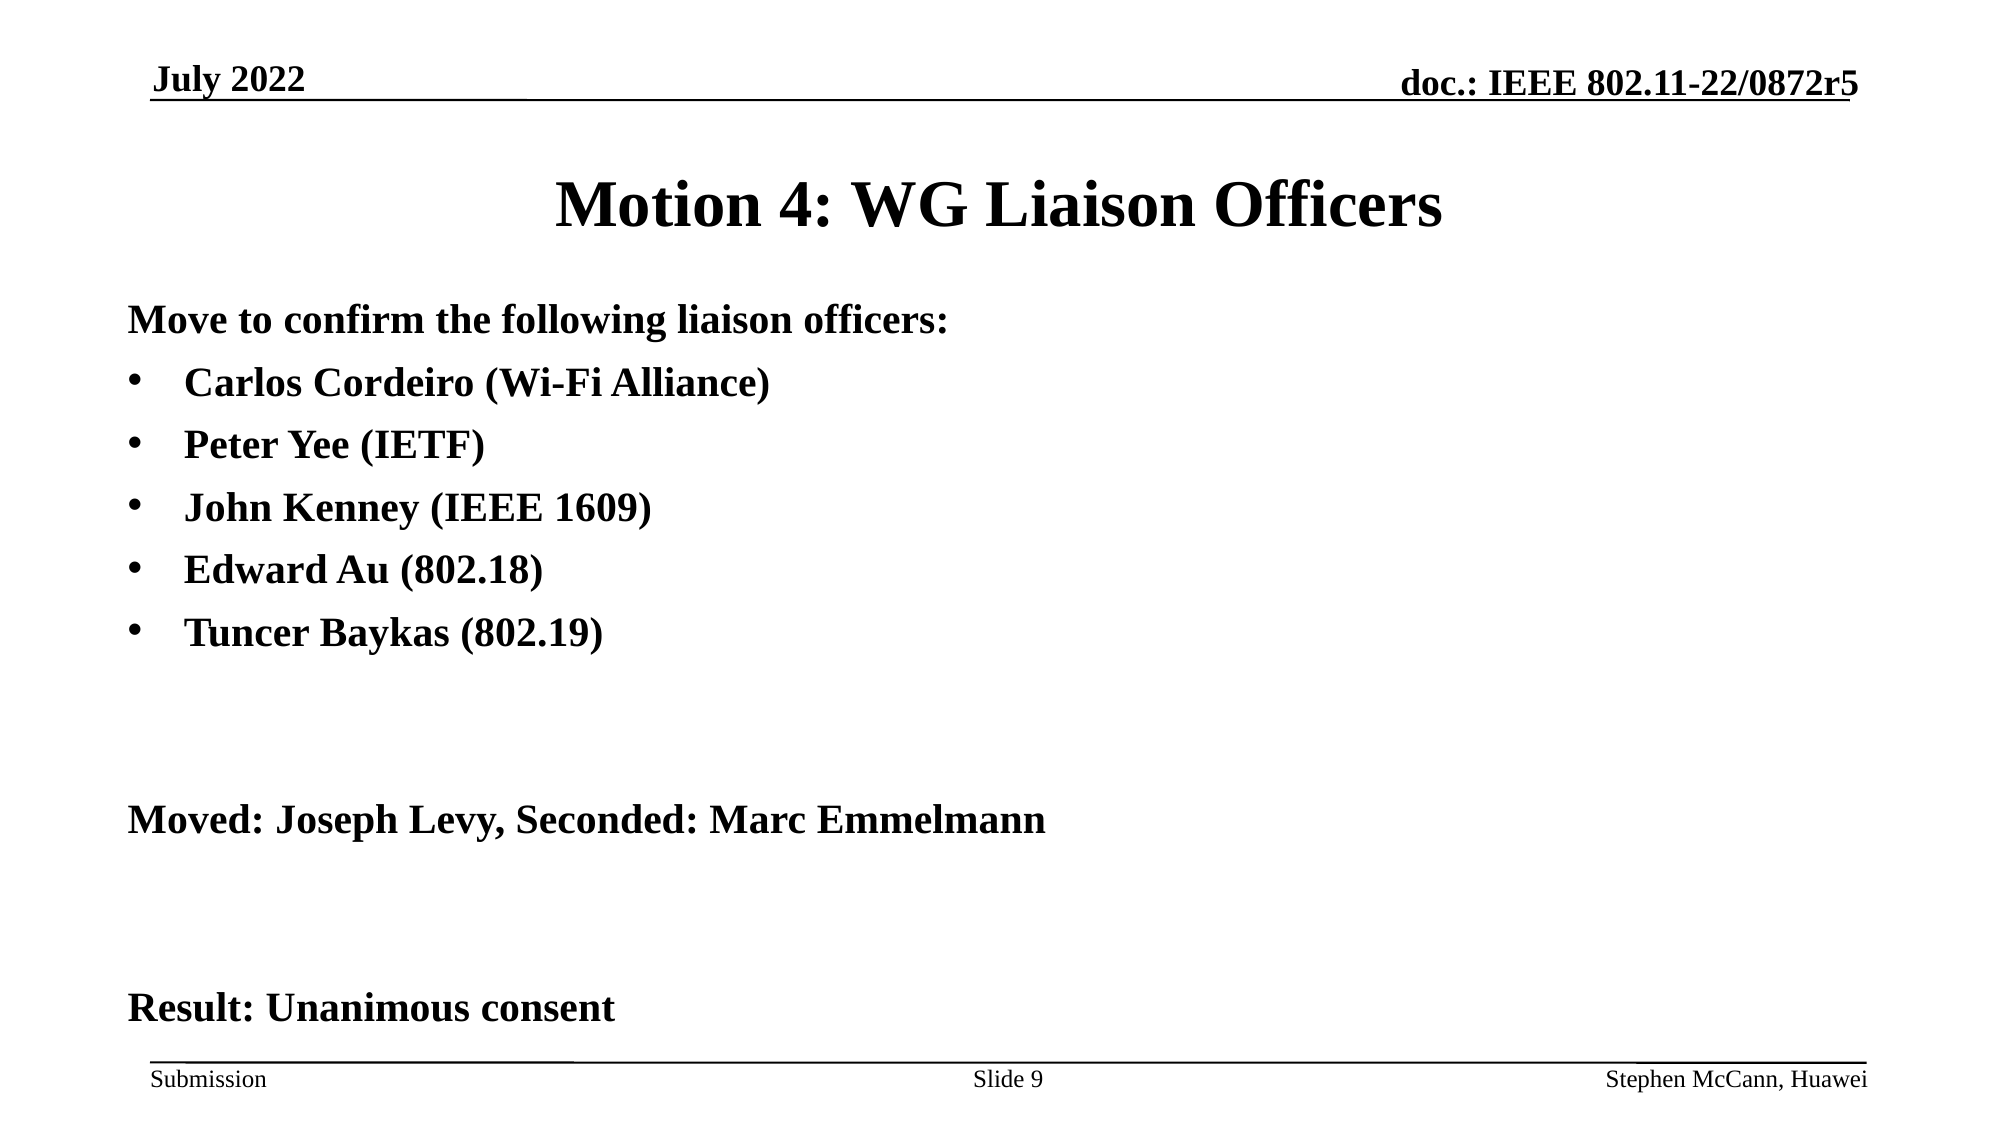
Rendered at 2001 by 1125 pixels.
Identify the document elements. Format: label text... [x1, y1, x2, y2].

list Move to confirm the following liaison officers: Carlos Cordeiro (Wi-Fi Alliance) Peter Yee (IETF) John Kenney (IEEE 1609) Edward Au (802.18) Tuncer Baykas (802.19) Moved: Joseph Levy, Seconded: Marc Emmelmann Result: Unanimous consent [112, 284, 1976, 1022]
title Motion 4: WG Liaison Officers [149, 112, 1850, 284]
footer Stephen McCann, Huawei [1171, 1061, 1869, 1093]
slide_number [152, 54, 563, 100]
slide_number Slide 9 [950, 1061, 1067, 1123]
